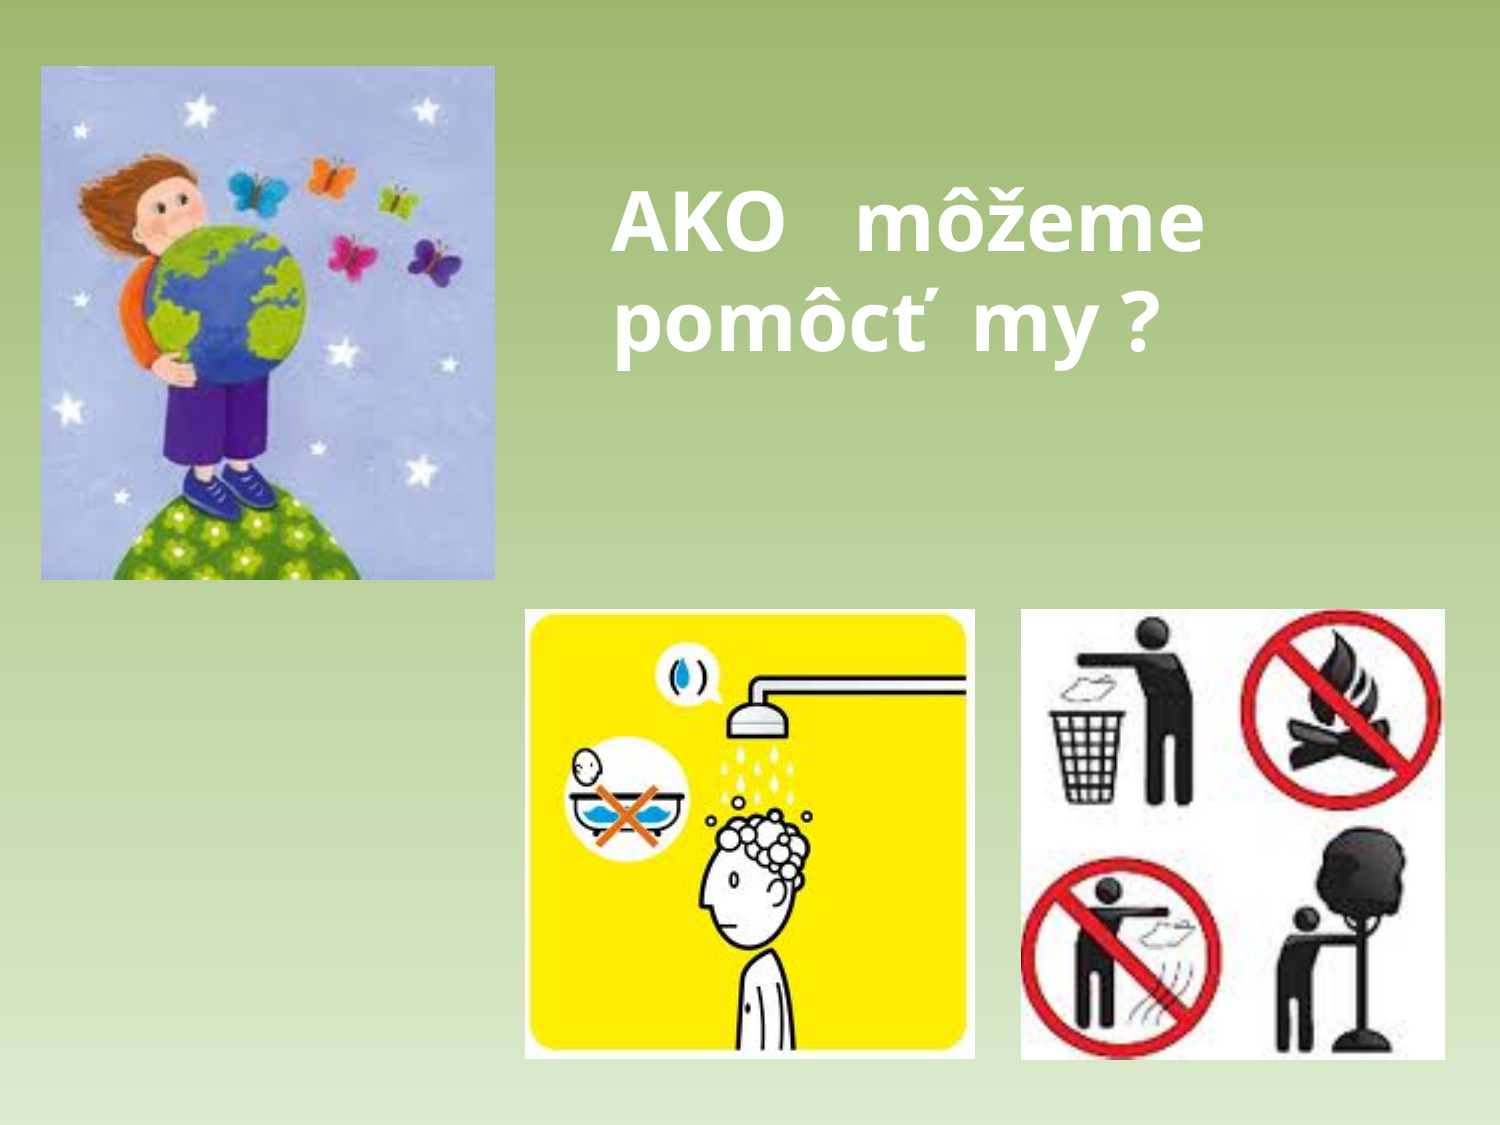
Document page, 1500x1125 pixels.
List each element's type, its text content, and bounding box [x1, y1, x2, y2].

picture [525, 609, 975, 1059]
text_box AKO môžeme pomôcť my ? [596, 160, 1282, 376]
picture [1021, 609, 1445, 1061]
picture [41, 66, 495, 580]
